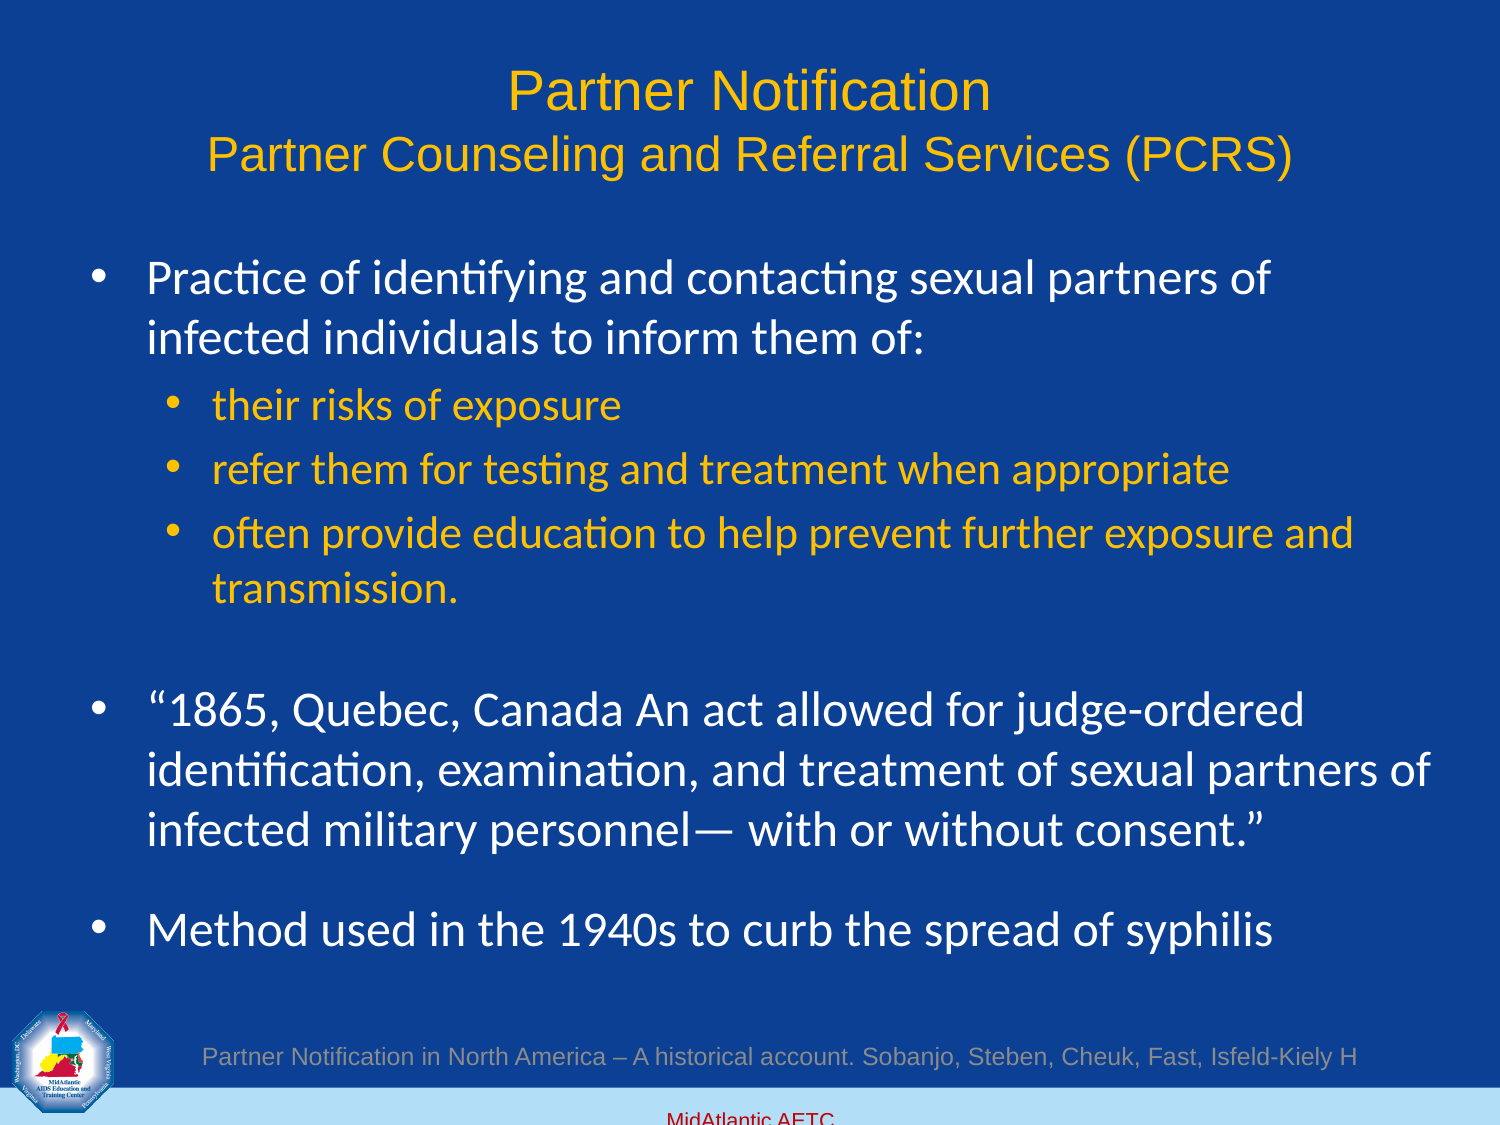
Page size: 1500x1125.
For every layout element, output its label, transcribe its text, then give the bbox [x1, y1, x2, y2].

footer Partner Notification in North America – A historical account. Sobanjo, Steben, Cheuk, Fast, Isfeld-Kiely H [99, 1025, 1463, 1085]
picture [12, 1011, 114, 1113]
list Practice of identifying and contacting sexual partners of infected individuals to inform them of: their risks of exposure refer them for testing and treatment when appropriate often provide education to help prevent further exposure and transmission. “1865, Quebec, Canada An act allowed for judge-ordered identification, examination, and treatment of sexual partners of infected military personnel— with or without consent.” Method used in the 1940s to curb the spread of syphilis [75, 237, 1463, 1005]
title Partner Notification Partner Counseling and Referral Services (PCRS) [75, 45, 1425, 190]
